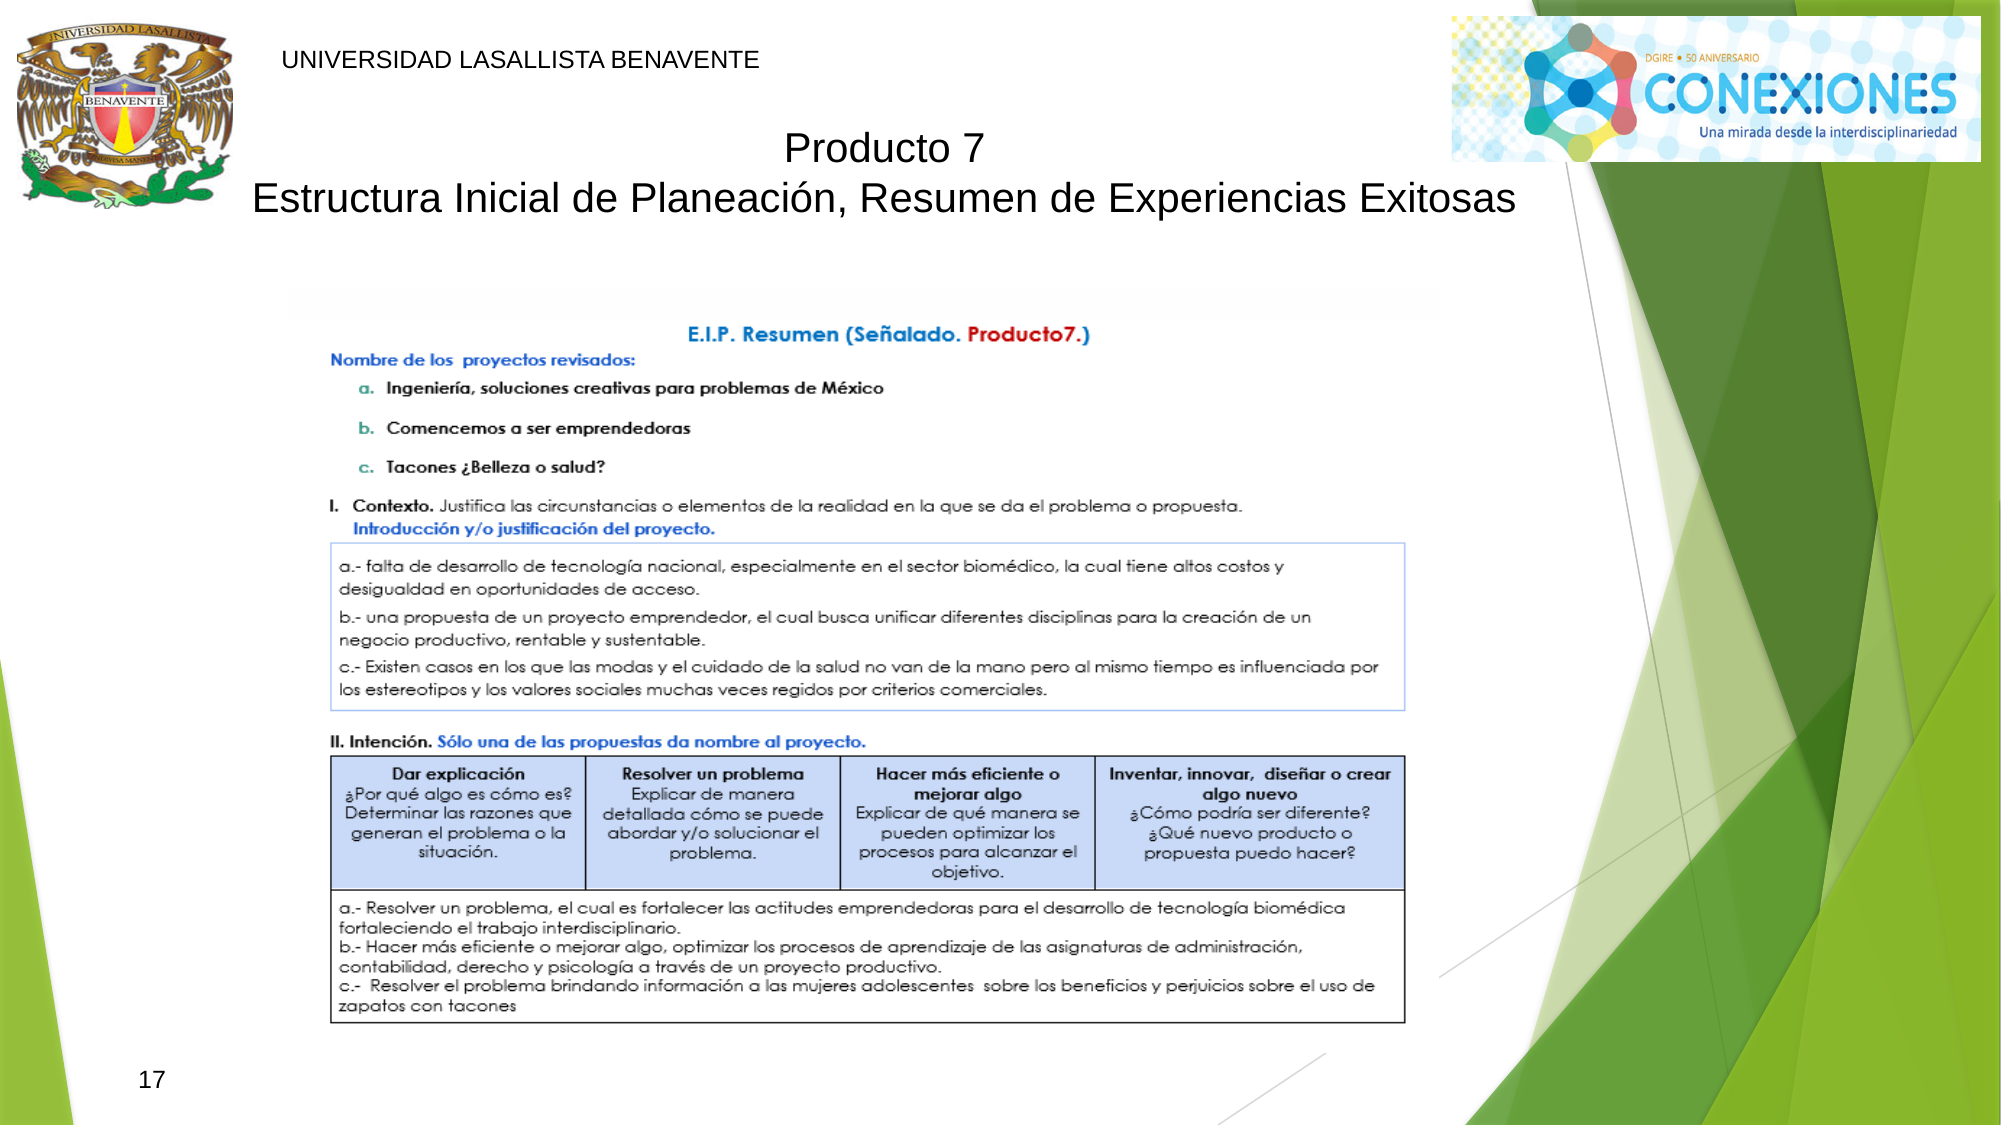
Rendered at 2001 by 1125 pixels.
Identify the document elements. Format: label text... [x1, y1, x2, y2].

text_box 17 [69, 1048, 182, 1109]
text_box Producto 7 Estructura Inicial de Planeación, Resumen de Experiencias Exitosas [233, 113, 1537, 288]
picture [1450, 15, 1982, 163]
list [286, 288, 1439, 1053]
picture [16, 17, 234, 209]
text_box UNIVERSIDAD LASALLISTA BENAVENTE [266, 35, 1017, 81]
